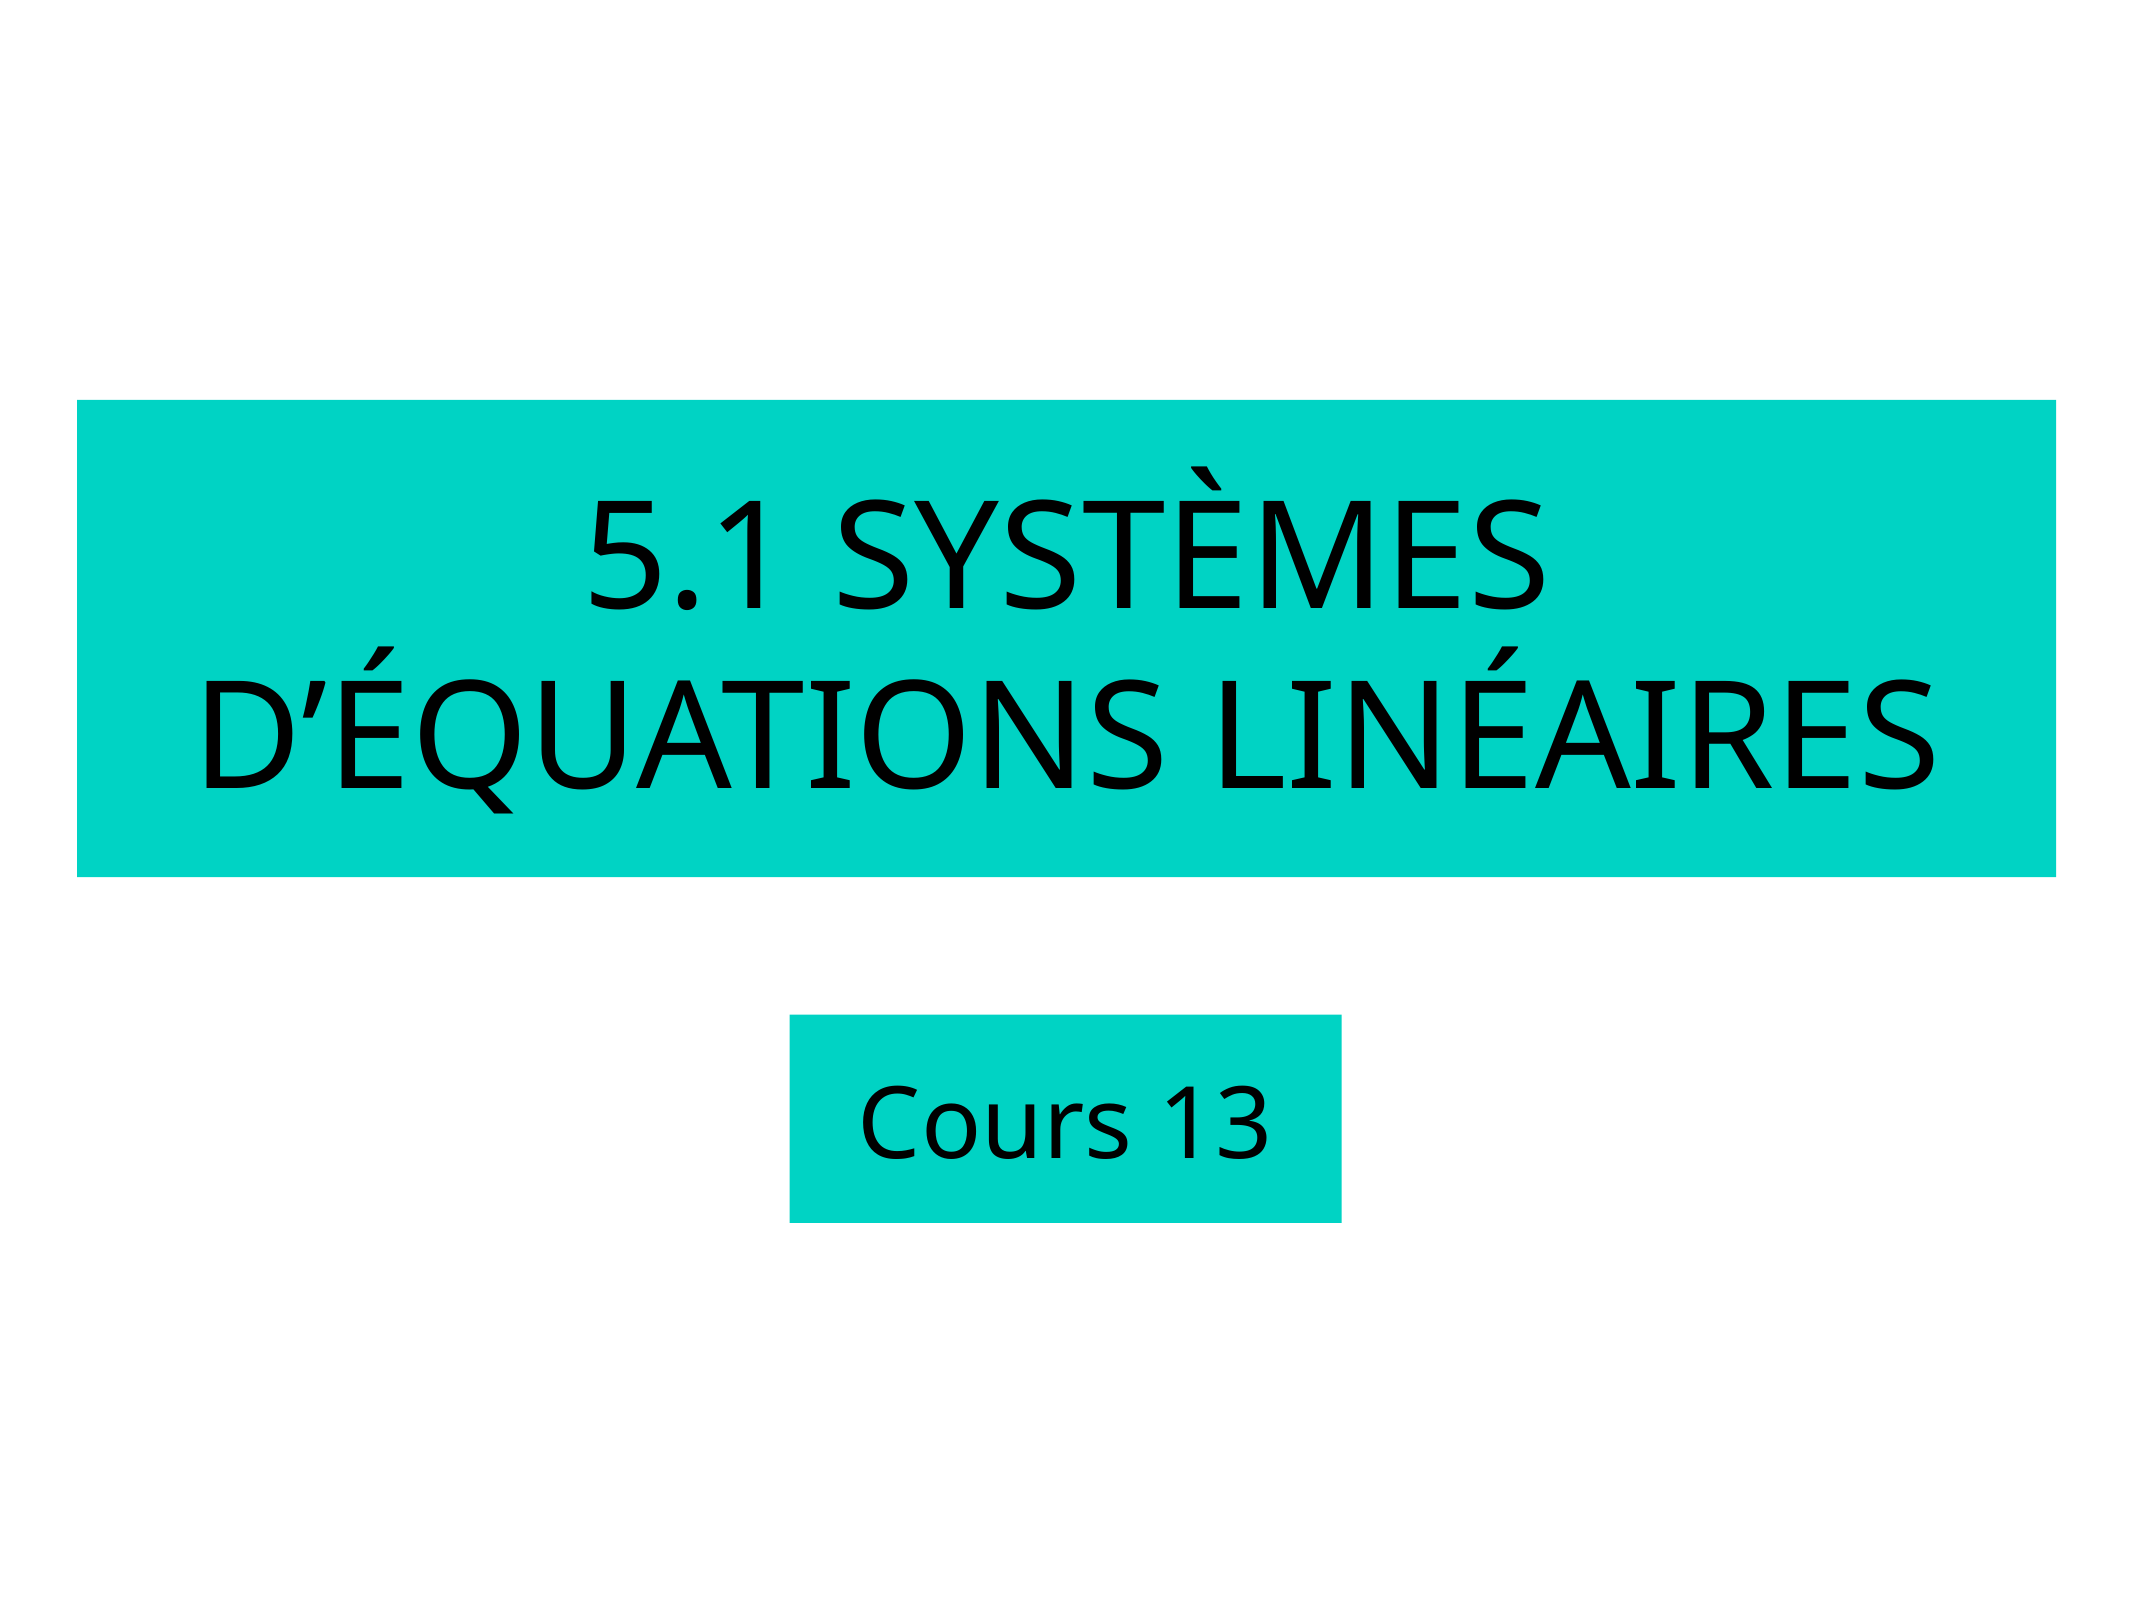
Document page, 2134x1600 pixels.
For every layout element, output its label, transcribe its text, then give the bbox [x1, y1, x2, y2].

list 5.1 Systèmes d’équations linéaires [75, 398, 2058, 879]
list Cours 13 [787, 1012, 1344, 1225]
